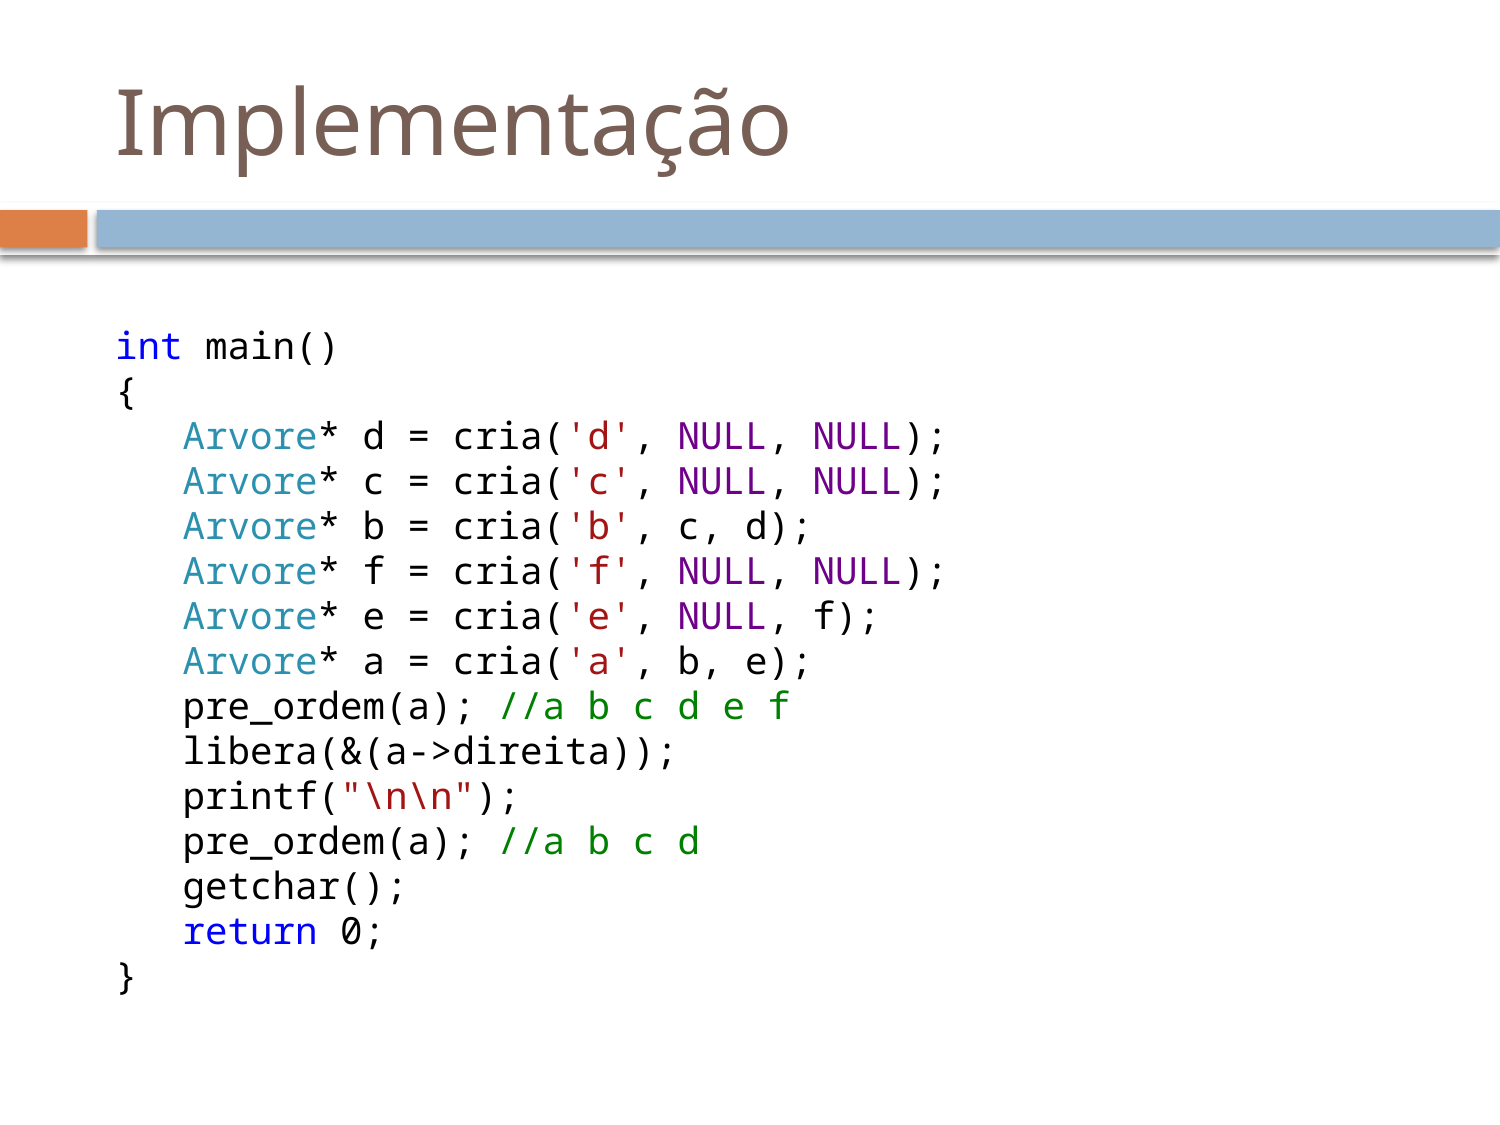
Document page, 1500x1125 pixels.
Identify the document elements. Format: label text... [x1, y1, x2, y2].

text_box int main() { Arvore* d = cria('d', NULL, NULL); Arvore* c = cria('c', NULL, NULL); Arvore* b = cria('b', c, d); Arvore* f = cria('f', NULL, NULL); Arvore* e = cria('e', NULL, f); Arvore* a = cria('a', b, e); pre_ordem(a); //a b c d e f libera(&(a->direita)); printf("\n\n"); pre_ordem(a); //a b c d getchar(); return 0; } [100, 314, 1282, 1005]
title Implementação [100, 37, 1438, 200]
